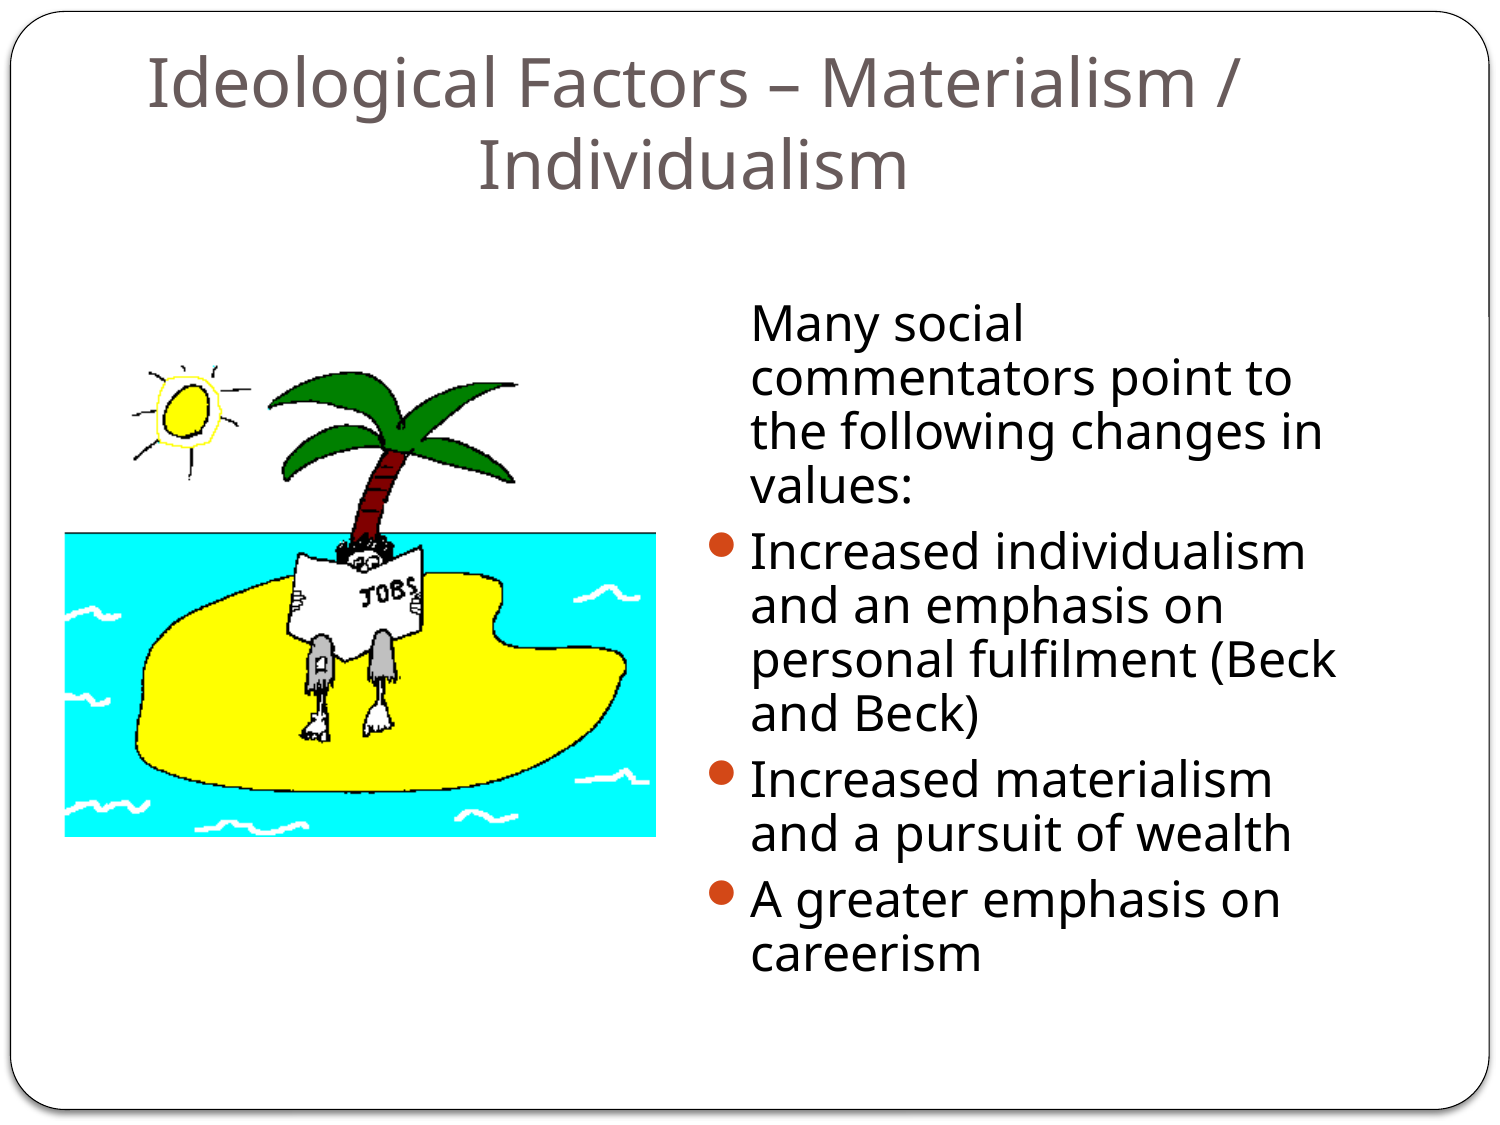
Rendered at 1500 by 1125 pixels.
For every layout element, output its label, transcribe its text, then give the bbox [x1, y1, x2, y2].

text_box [62, 349, 656, 837]
title Ideological Factors – Materialism / Individualism [53, 31, 1329, 219]
list Many social commentators point to the following changes in values: Increased individualism and an emphasis on personal fulfilment (Beck and Beck) Increased materialism and a pursuit of wealth A greater emphasis on careerism [690, 290, 1358, 1060]
